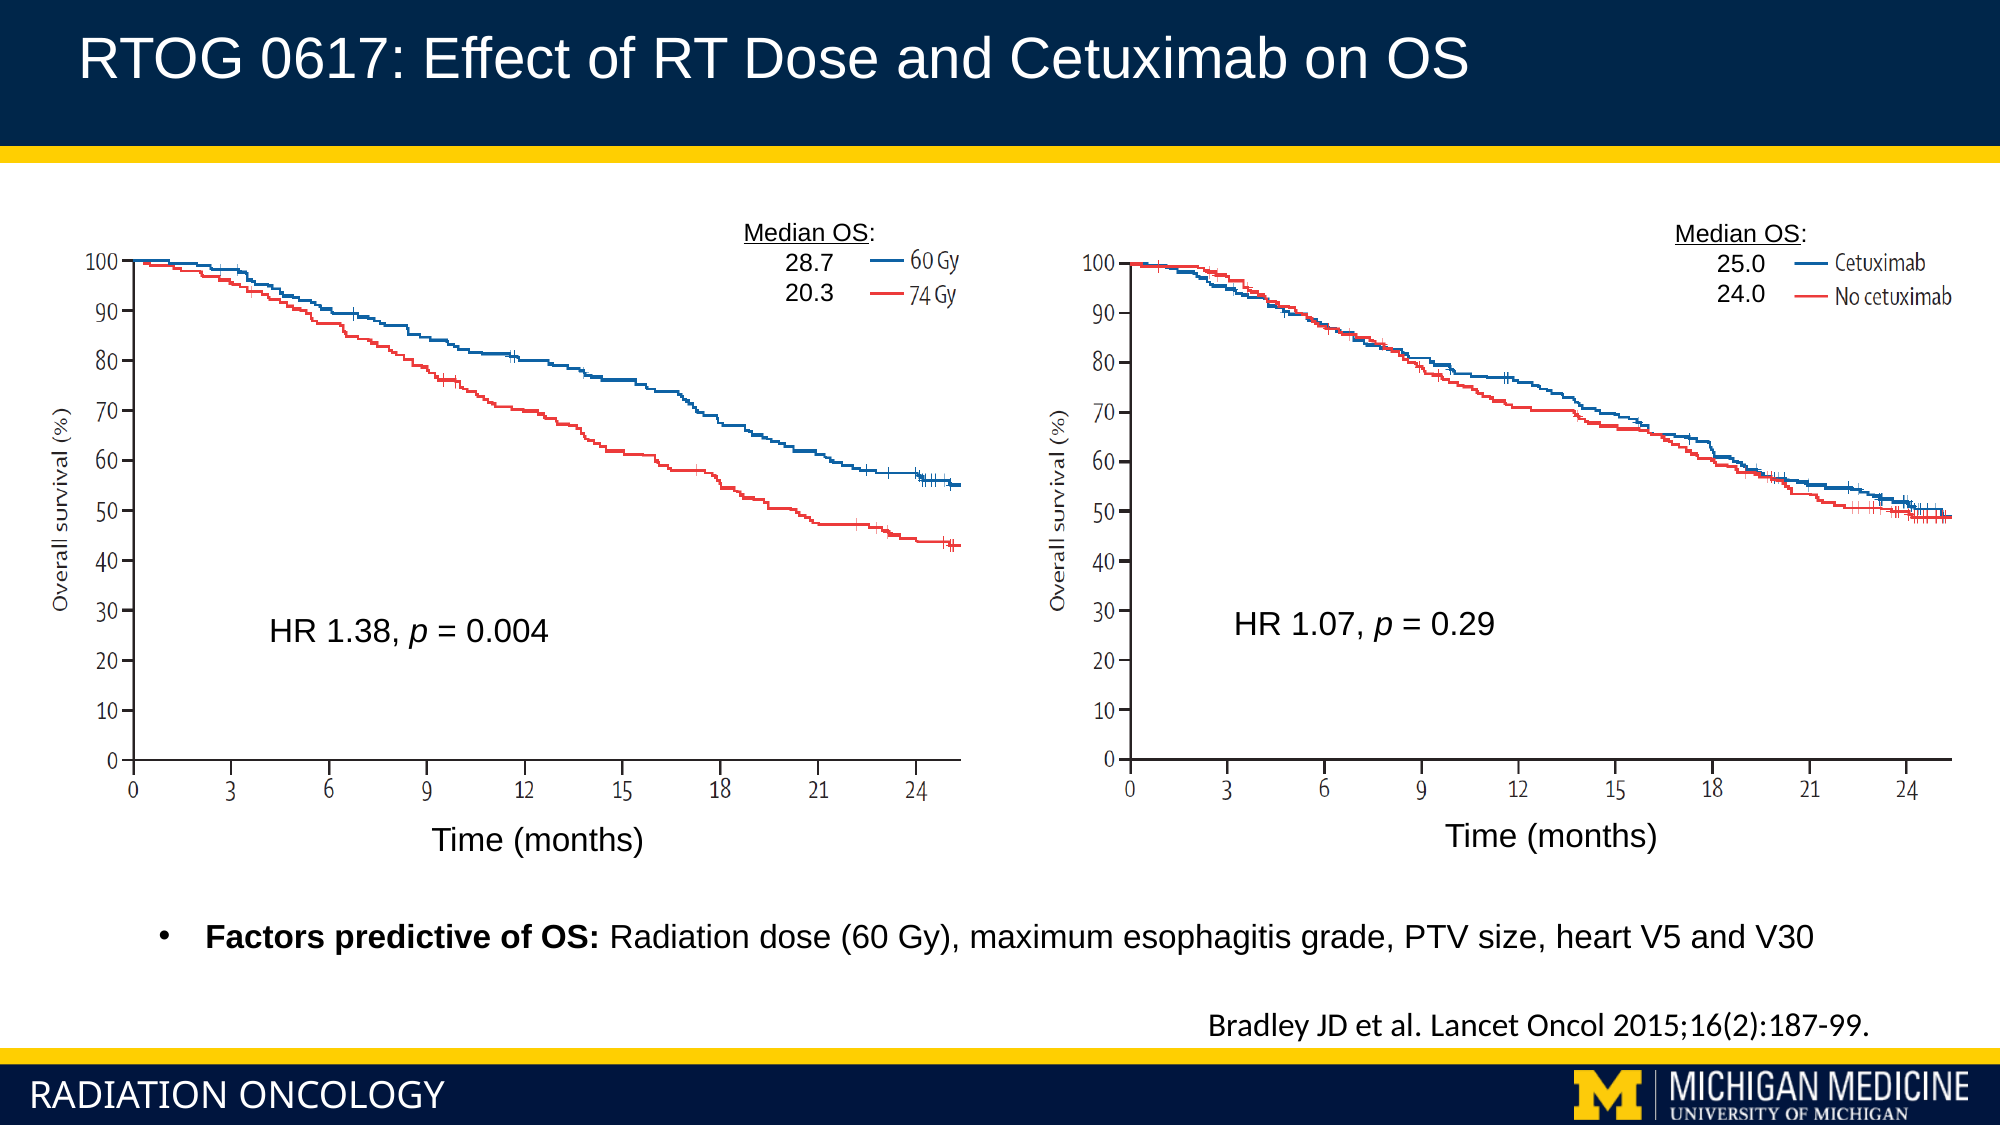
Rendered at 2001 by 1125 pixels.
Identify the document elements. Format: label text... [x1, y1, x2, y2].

text_box Time (months) [416, 819, 733, 866]
text_box Median OS: 25.0 24.0 [1562, 210, 1921, 236]
text_box Median OS: 28.7 20.3 [630, 209, 989, 314]
picture [0, 0, 2000, 163]
text_box Time (months) [1430, 819, 1746, 862]
text_box Bradley JD et al. Lancet Oncol 2015;16(2):187-99. [1193, 995, 1931, 1051]
text_box Factors predictive of OS: Radiation dose (60 Gy), maximum esophagitis grade, PTV size, heart V5 and V30 [143, 907, 1857, 963]
picture [0, 1048, 2000, 1064]
picture [40, 237, 964, 811]
picture [1036, 237, 1960, 811]
list RTOG 0617: Effect of RT Dose and Cetuximab on OS [63, 12, 1960, 124]
